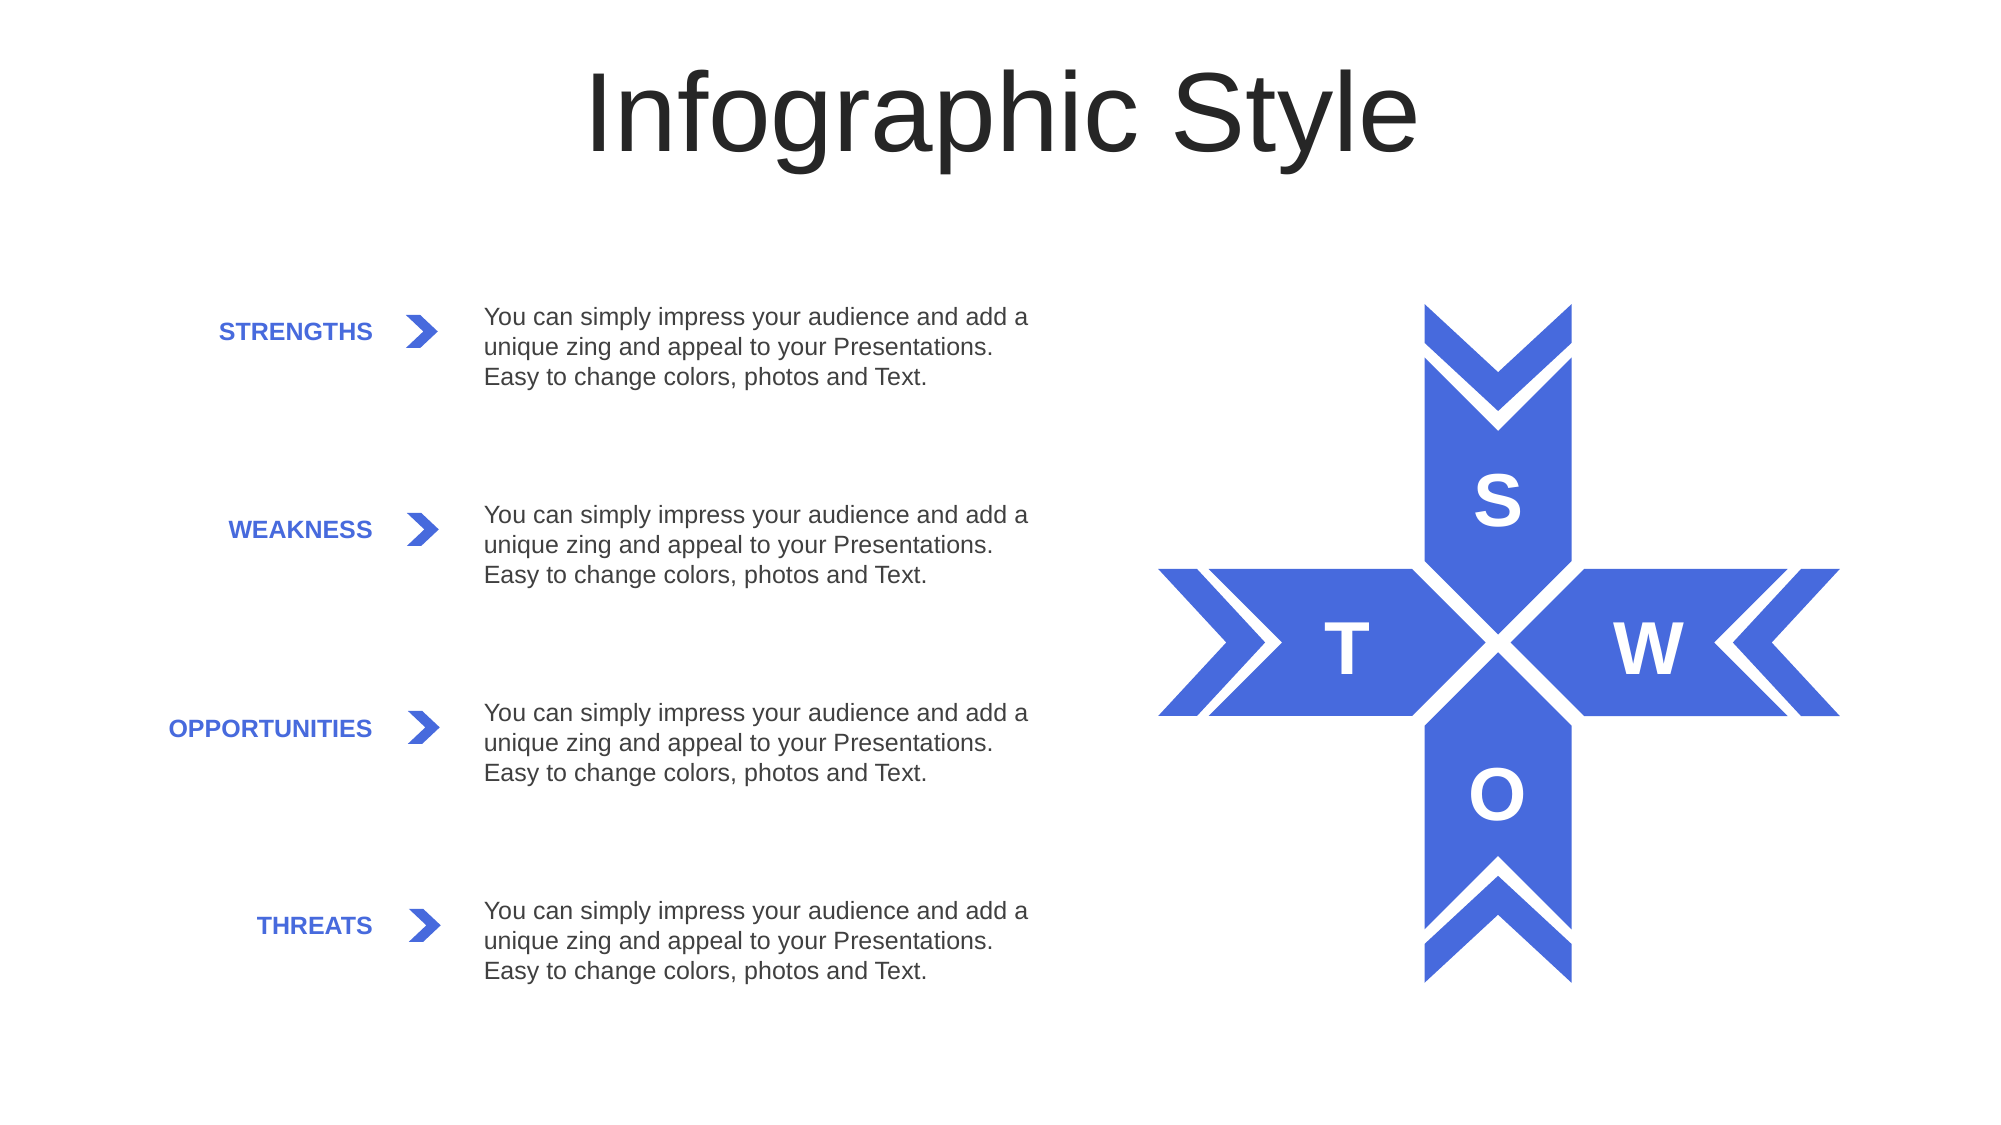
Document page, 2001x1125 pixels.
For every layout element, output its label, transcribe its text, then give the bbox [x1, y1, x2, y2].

text_box [406, 907, 443, 943]
text_box WEAKNESS [139, 506, 388, 552]
text_box You can simply impress your audience and add a unique zing and appeal to your Presentations. Easy to change colors, photos and Text. [468, 886, 1065, 992]
text_box You can simply impress your audience and add a unique zing and appeal to your Presentations. Easy to change colors, photos and Text. [468, 688, 1065, 794]
text_box [404, 511, 441, 547]
text_box OPPORTUNITIES [139, 704, 388, 750]
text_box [1158, 568, 1486, 716]
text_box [1424, 304, 1572, 635]
text_box You can simply impress your audience and add a unique zing and appeal to your Presentations. Easy to change colors, photos and Text. [468, 490, 1065, 596]
text_box [405, 709, 442, 745]
text_box STRENGTHS [139, 308, 388, 354]
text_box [1510, 568, 1840, 716]
list Infographic Style [53, 55, 1952, 175]
text_box You can simply impress your audience and add a unique zing and appeal to your Presentations. Easy to change colors, photos and Text. [468, 293, 1065, 398]
text_box [403, 313, 440, 349]
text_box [1424, 652, 1572, 983]
text_box THREATS [139, 902, 388, 948]
